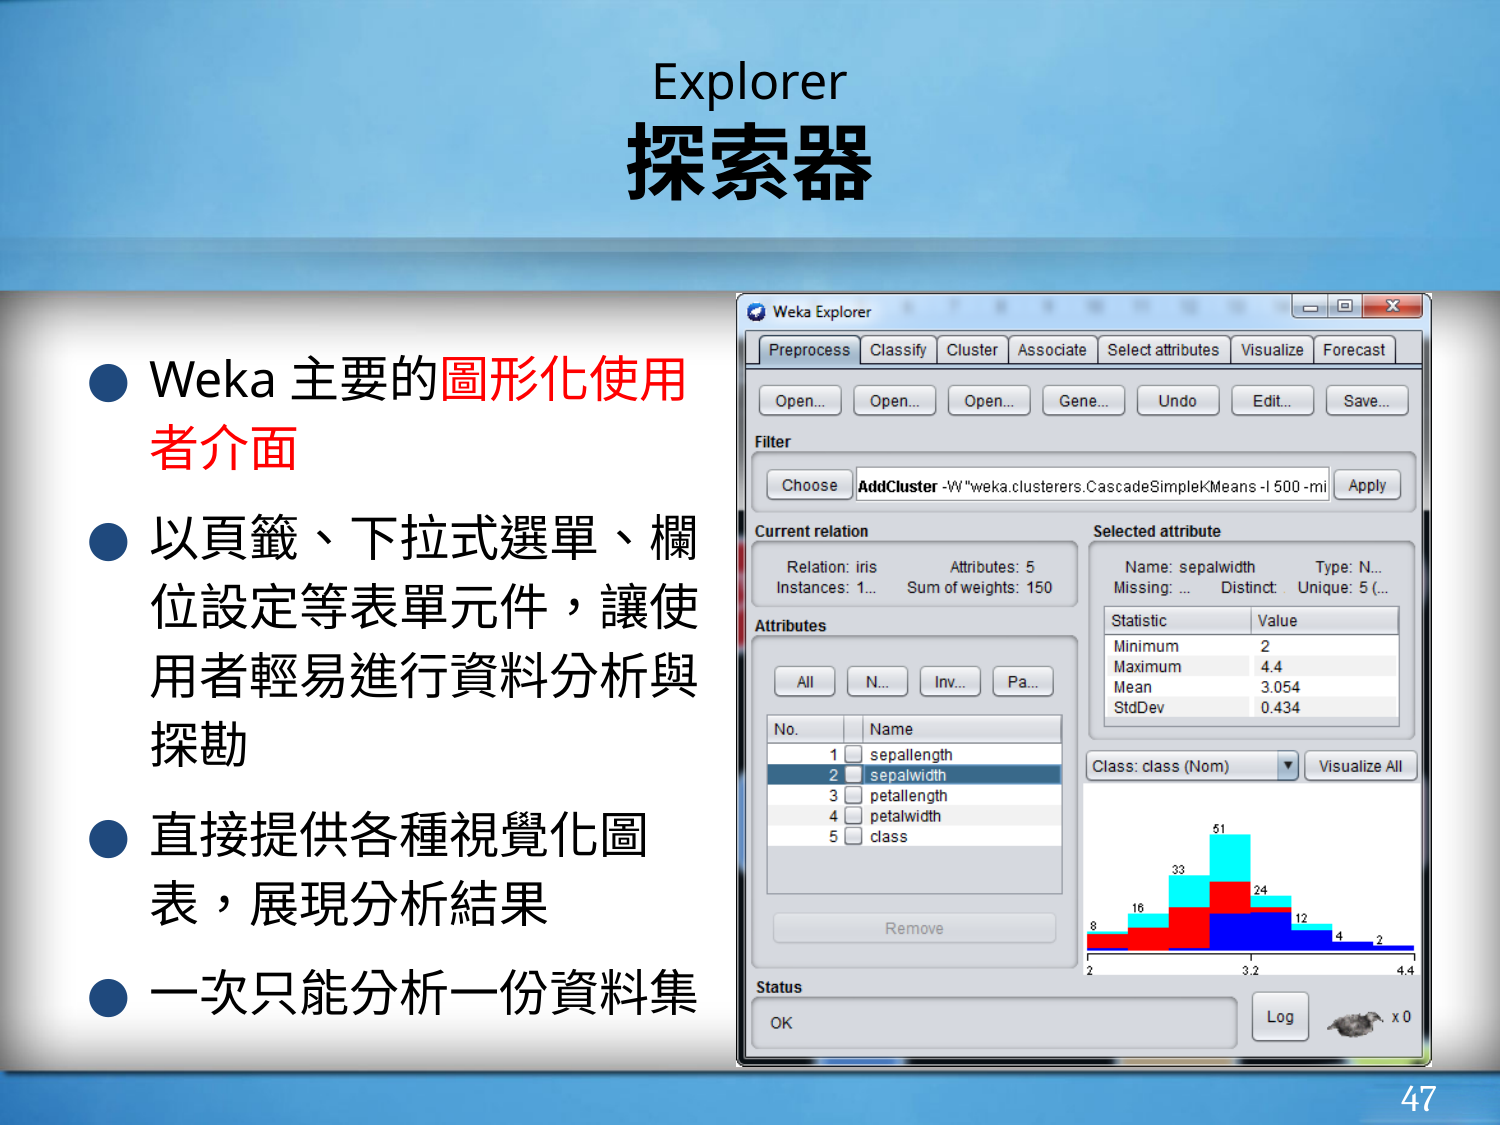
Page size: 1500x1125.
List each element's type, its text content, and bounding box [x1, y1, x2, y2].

list Weka主要的圖形化使用者介面 以頁籤、下拉式選單、欄位設定等表單元件，讓使用者輕易進行資料分析與探勘 直接提供各種視覺化圖表，展現分析結果 一次只能分析一份資料集 [59, 293, 719, 1067]
title Explorer 探索器 [78, 27, 1422, 232]
picture [0, 0, 1500, 1125]
slide_number ‹#› [1350, 1074, 1488, 1118]
